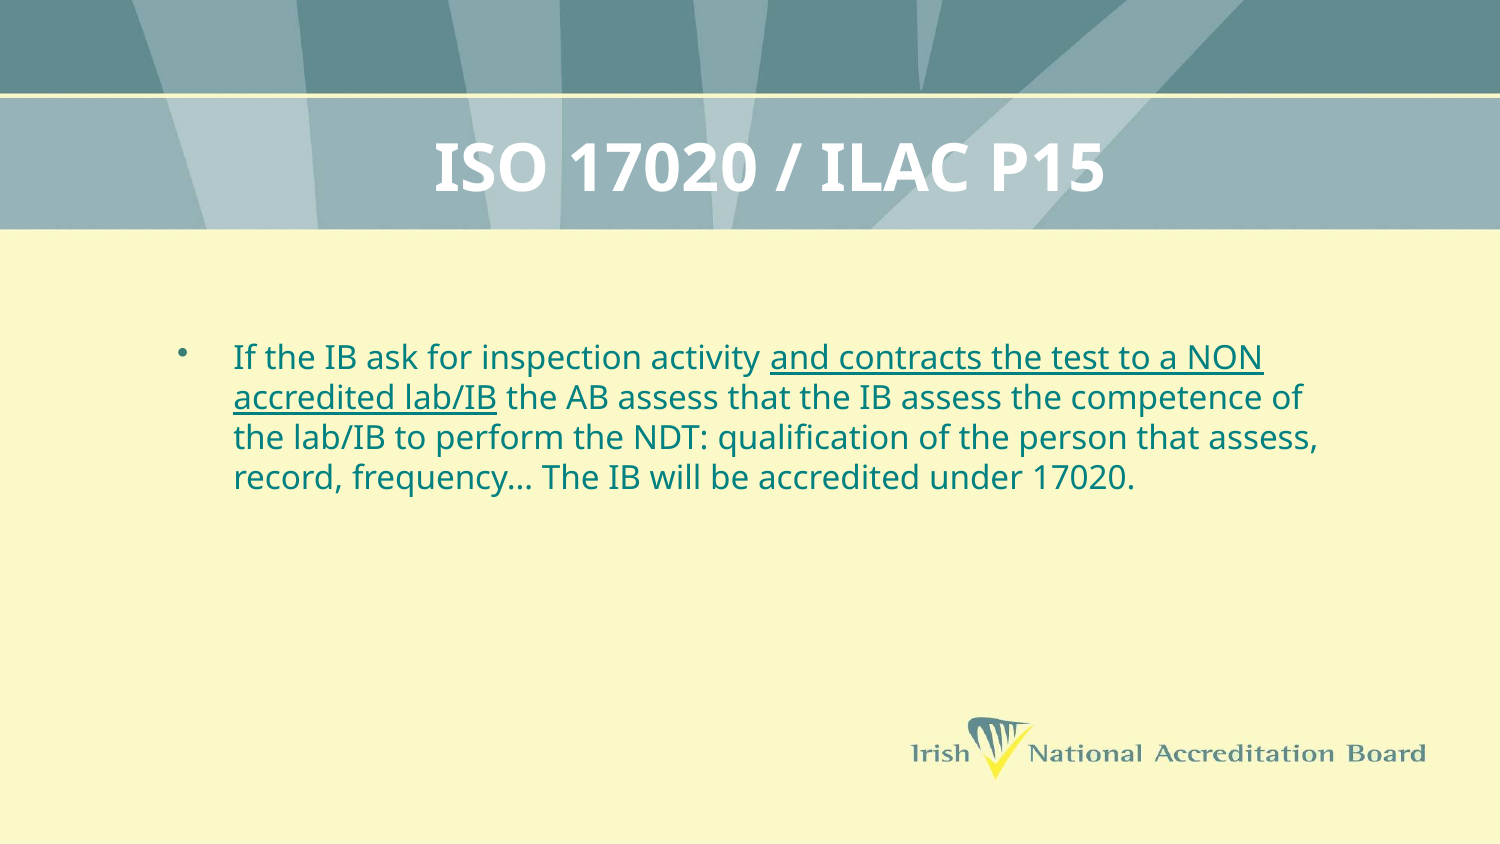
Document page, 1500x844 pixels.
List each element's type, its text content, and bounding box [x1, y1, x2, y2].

list If the IB ask for inspection activity and contracts the test to a NON accredited lab/IB the AB assess that the IB assess the competence of the lab/IB to perform the NDT: qualification of the person that assess, record, frequency… The IB will be accredited under 17020. [177, 243, 1365, 688]
title ISO 17020 / ILAC P15 [177, 138, 1365, 210]
picture [0, 0, 1500, 844]
